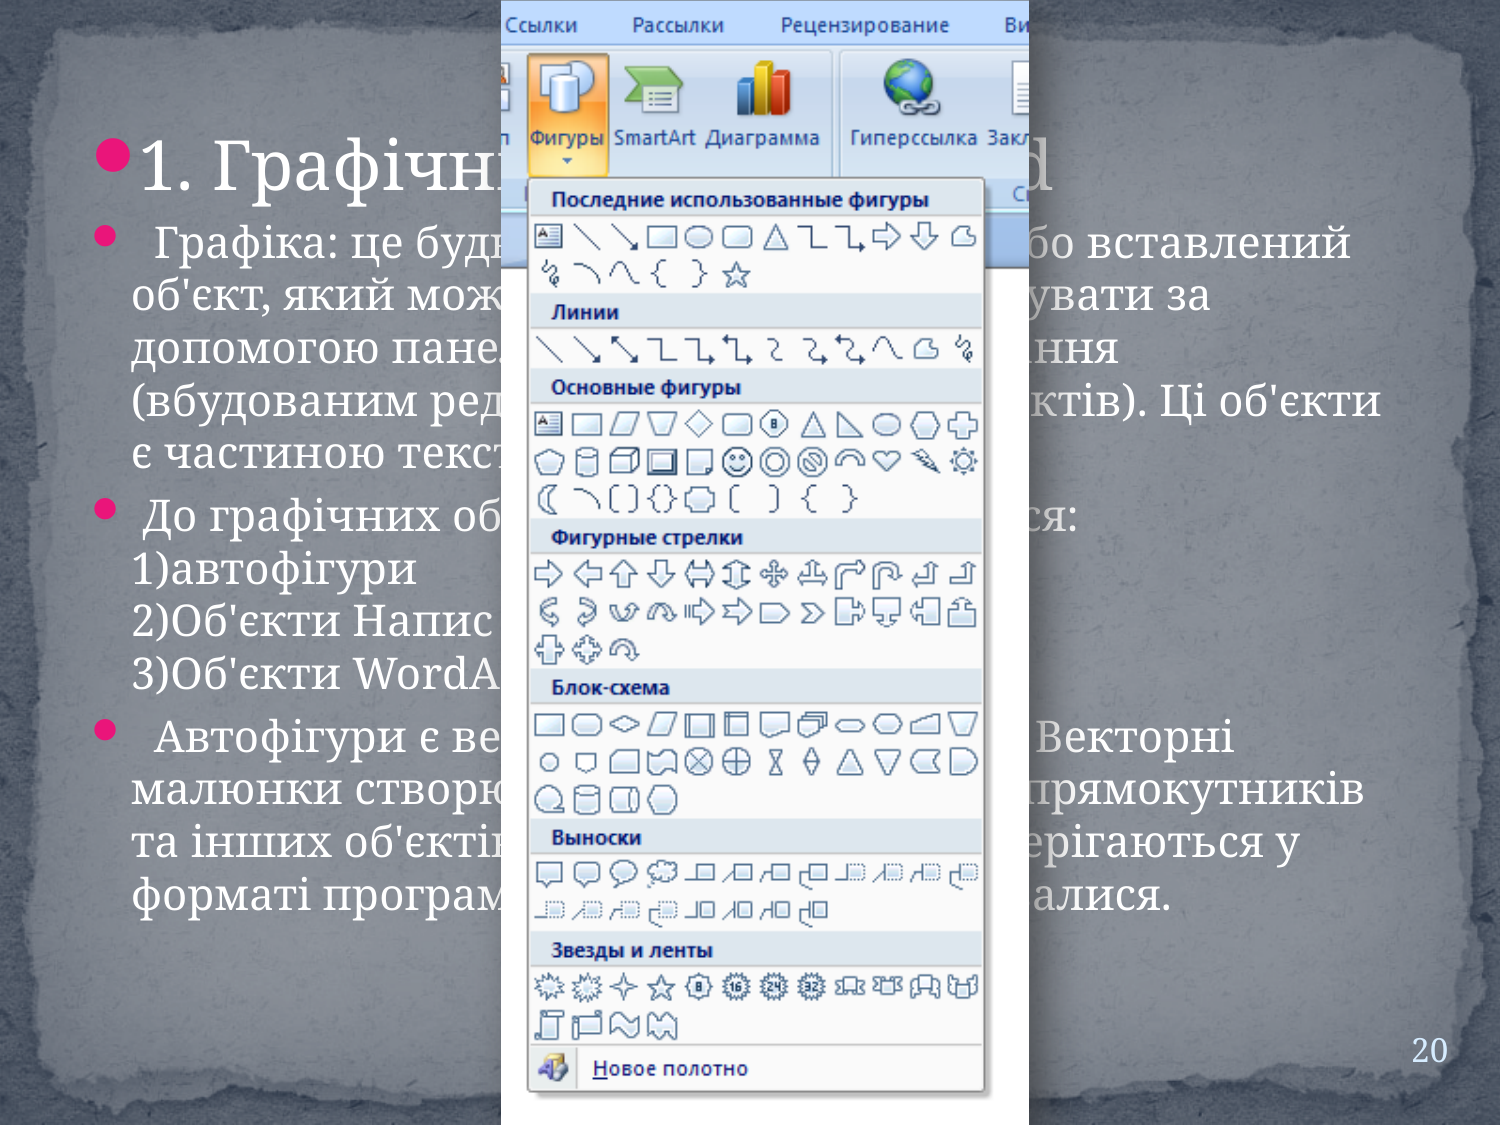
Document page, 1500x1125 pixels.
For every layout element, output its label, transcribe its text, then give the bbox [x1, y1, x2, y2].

slide_number 20 [1379, 1014, 1480, 1089]
list 1. Графічні об'єкти в Word Графіка: це будь-який намальований або вставлений об'єкт, який можна редагувати і форматувати за допомогою панелі інструментів малювання (вбудованим редактором графічних об'єктів). Ці об'єкти є частиною текстового документа. До графічних об'єктів в Word відносяться: 1)автофігури 2)Об'єкти Напис 3)Об'єкти WordArt. Автофігури є векторними малюнками. Векторні малюнки створюються з ліній, кривих, прямокутників та інших об'єктів. Векторні малюнки зберігаються у форматі програми, в яких вони створювалися. [1077, 113, 1427, 941]
picture [501, 0, 1029, 1125]
list 1. Графічні об'єкти в Word Графіка: це будь-який намальований або вставлений об'єкт, який можна редагувати і форматувати за допомогою панелі інструментів малювання (вбудованим редактором графічних об'єктів). Ці об'єкти є частиною текстового документа. До графічних об'єктів в Word відносяться: 1)автофігури 2)Об'єкти Напис 3)Об'єкти WordArt. Автофігури є векторними малюнками. Векторні малюнки створюються з ліній, кривих, прямокутників та інших об'єктів. Векторні малюнки зберігаються у форматі програми, в яких вони створювалися. [76, 113, 484, 941]
